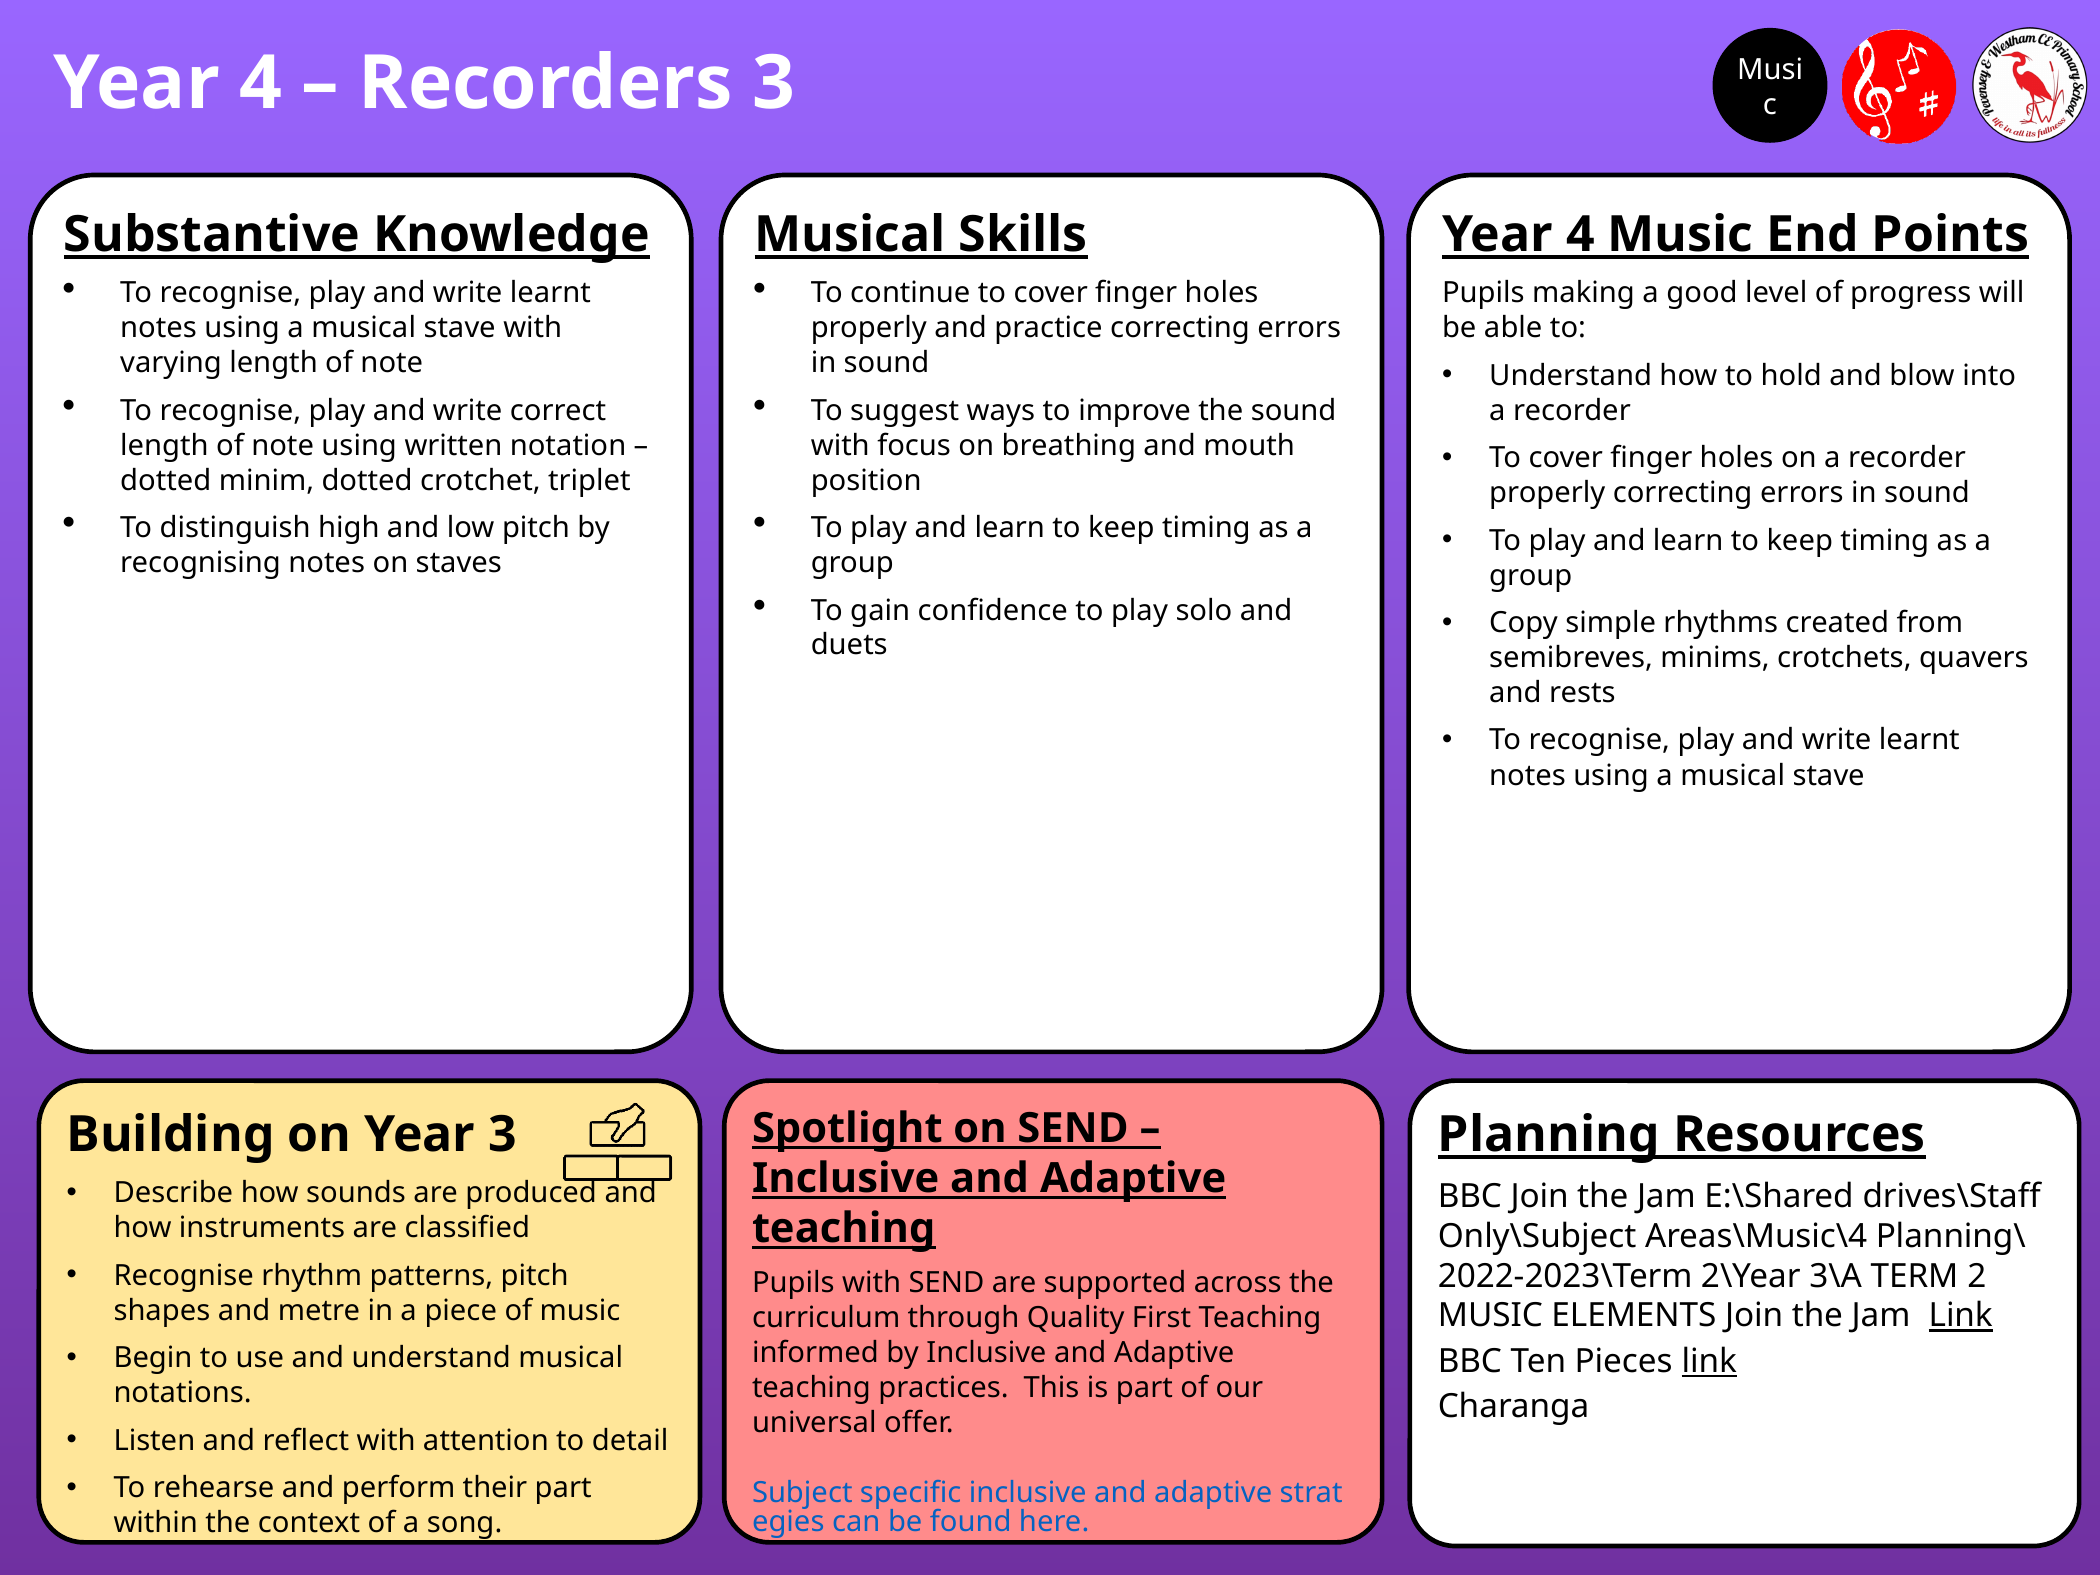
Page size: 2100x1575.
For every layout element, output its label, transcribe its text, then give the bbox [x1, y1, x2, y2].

picture [1971, 27, 2089, 145]
text_box Year 4 – Recorders 3 [38, 21, 1264, 136]
text_box Year 4 Music End Points Pupils making a good level of progress will be able to: Understand how to hold and blow into a recorder To cover finger holes on a recorder properly correcting errors in sound To play and learn to keep timing as a group Copy simple rhythms created from semibreves, minims, crotchets, quavers and rests To recognise, play and write learnt notes using a musical stave [1407, 173, 2071, 1053]
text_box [1838, 26, 1957, 146]
picture [562, 1101, 673, 1182]
text_box Music [1712, 27, 1828, 143]
text_box Planning Resources BBC Join the Jam E:\Shared drives\Staff Only\Subject Areas\Music\4 Planning\2022-2023\Term 2\Year 3\A TERM 2 MUSIC ELEMENTS Join the Jam Link BBC Ten Pieces link Charanga [1408, 1079, 2081, 1548]
text_box Spotlight on SEND – Inclusive and Adaptive teaching Pupils with SEND are supported across the curriculum through Quality First Teaching informed by Inclusive and Adaptive teaching practices. This is part of our universal offer. Subject specific inclusive and adaptive strategies can be found here. [723, 1079, 1384, 1544]
text_box Substantive Knowledge To recognise, play and write learnt notes using a musical stave with varying length of note To recognise, play and write correct length of note using written notation – dotted minim, dotted crotchet, triplet To distinguish high and low pitch by recognising notes on staves [29, 173, 693, 1053]
text_box Building on Year 3 Describe how sounds are produced and how instruments are classified Recognise rhythm patterns, pitch shapes and metre in a piece of music Begin to use and understand musical notations. Listen and reflect with attention to detail To rehearse and perform their part within the context of a song. [37, 1079, 701, 1544]
text_box Musical Skills To continue to cover finger holes properly and practice correcting errors in sound To suggest ways to improve the sound with focus on breathing and mouth position To play and learn to keep timing as a group To gain confidence to play solo and duets [719, 173, 1384, 1053]
